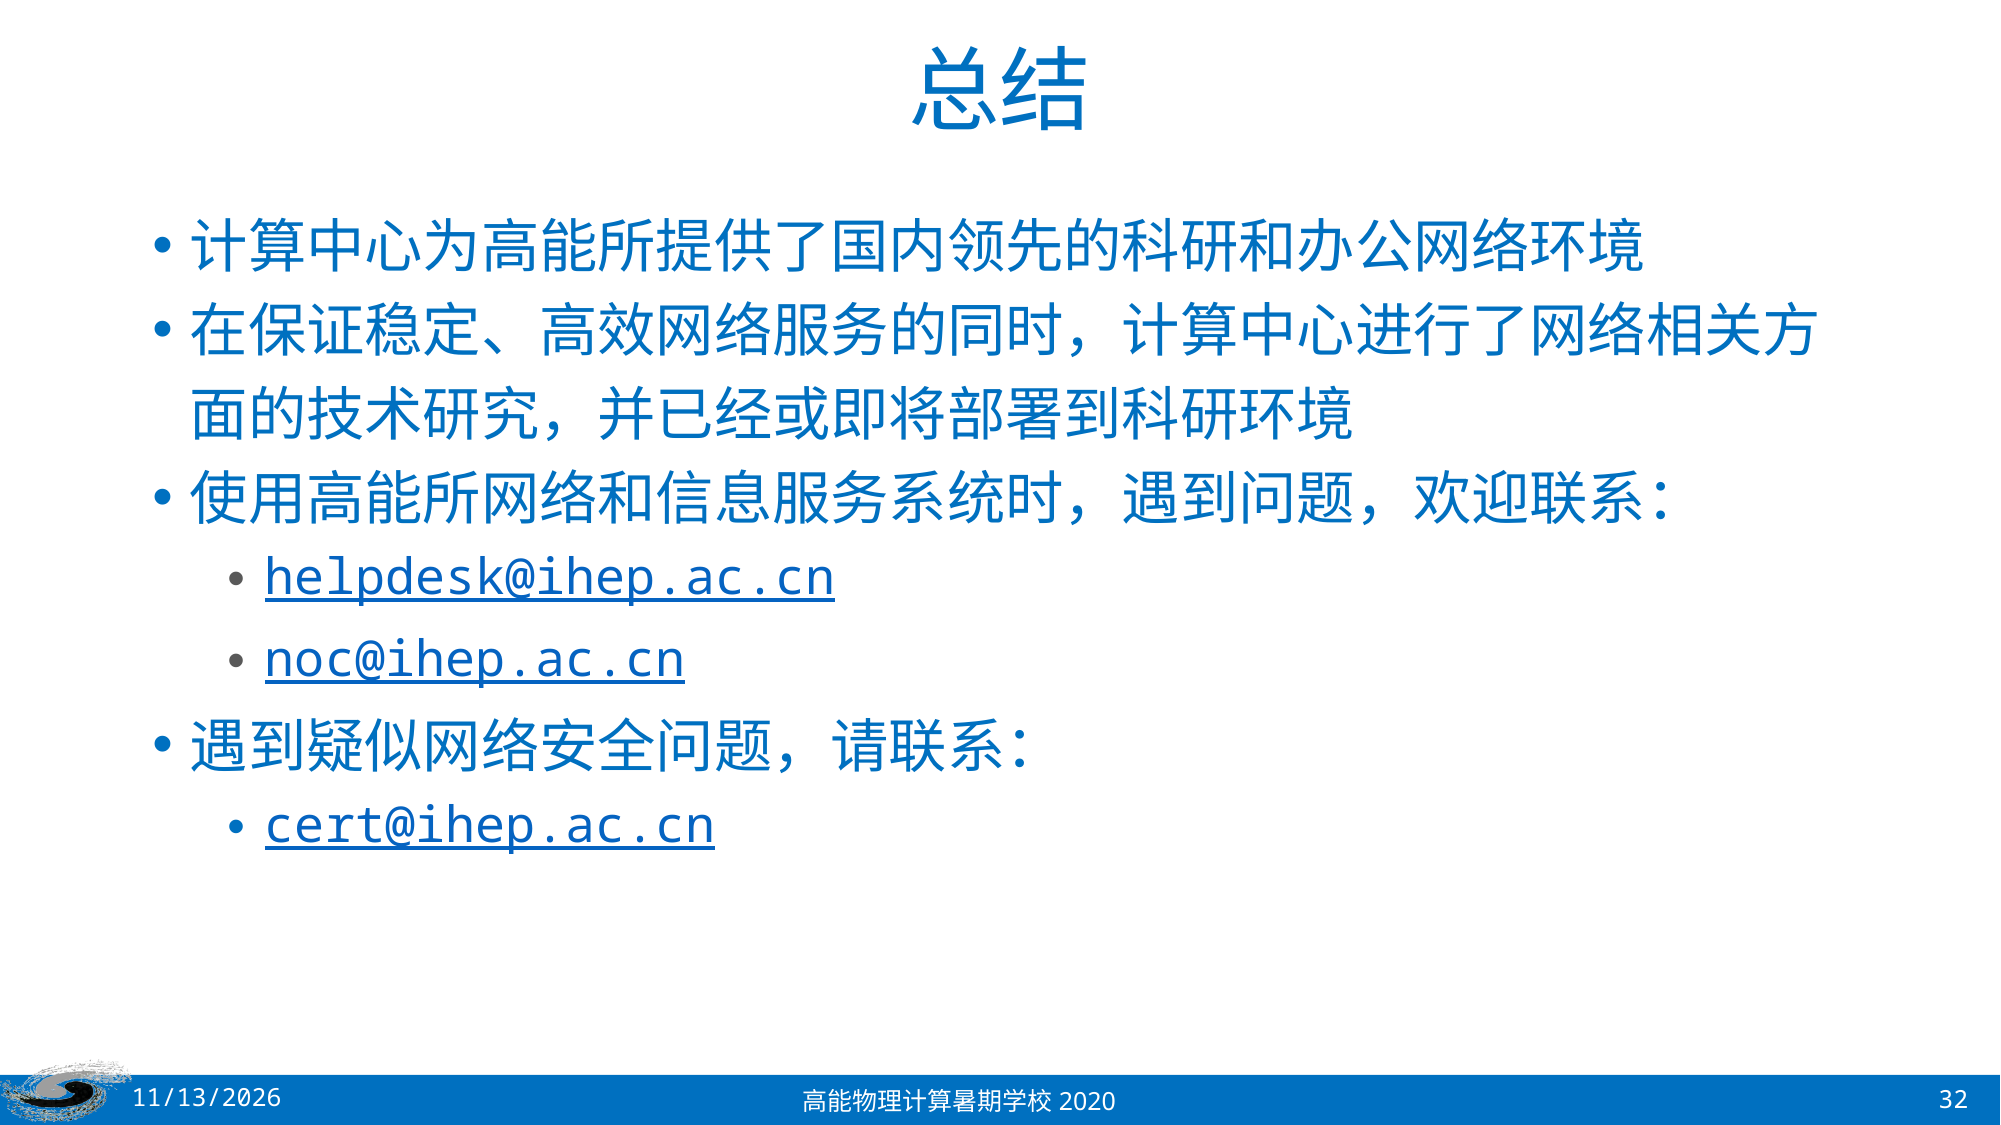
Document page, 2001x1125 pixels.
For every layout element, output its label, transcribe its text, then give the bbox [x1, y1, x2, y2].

slide_number 32 [1550, 1075, 1984, 1125]
list 计算中心为高能所提供了国内领先的科研和办公网络环境 在保证稳定、高效网络服务的同时，计算中心进行了网络相关方面的技术研究，并已经或即将部署到科研环境 使用高能所网络和信息服务系统时，遇到问题，欢迎联系： helpdesk@ihep.ac.cn noc@ihep.ac.cn 遇到疑似网络安全问题，请联系： cert@ihep.ac.cn [137, 187, 1863, 1014]
footer 高能物理计算暑期学校2020 [618, 1074, 1300, 1125]
title 总结 [137, 12, 1863, 175]
picture [0, 1059, 134, 1125]
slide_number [116, 1074, 534, 1123]
